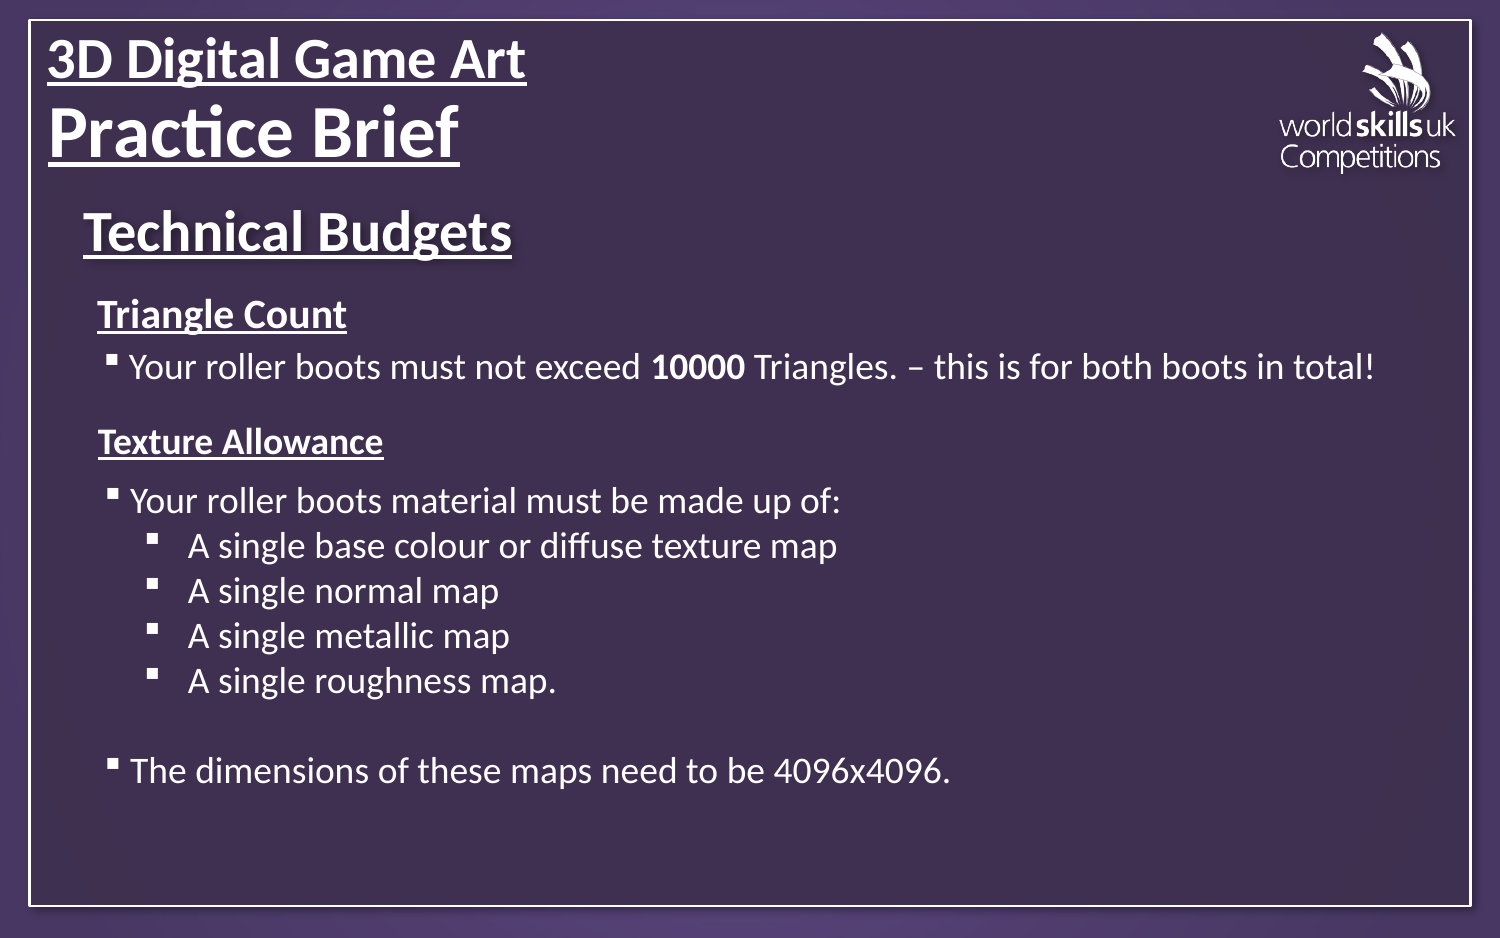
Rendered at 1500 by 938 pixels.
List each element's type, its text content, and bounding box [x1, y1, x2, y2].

text_box 3D Digital Game Art [31, 12, 1414, 98]
text_box Technical Budgets [68, 185, 845, 270]
text_box [27, 18, 1473, 908]
text_box Your roller boots material must be made up of: A single base colour or diffuse texture map A single normal map A single metallic map A single roughness map. The dimensions of these maps need to be 4096x4096. [89, 468, 1412, 799]
picture [0, 0, 1500, 938]
text_box Your roller boots must not exceed 10000 Triangles. – this is for both boots in total! [88, 334, 1436, 440]
text_box Triangle Count [82, 279, 1436, 345]
text_box Texture Allowance [83, 409, 400, 470]
text_box Practice Brief [33, 75, 1277, 180]
